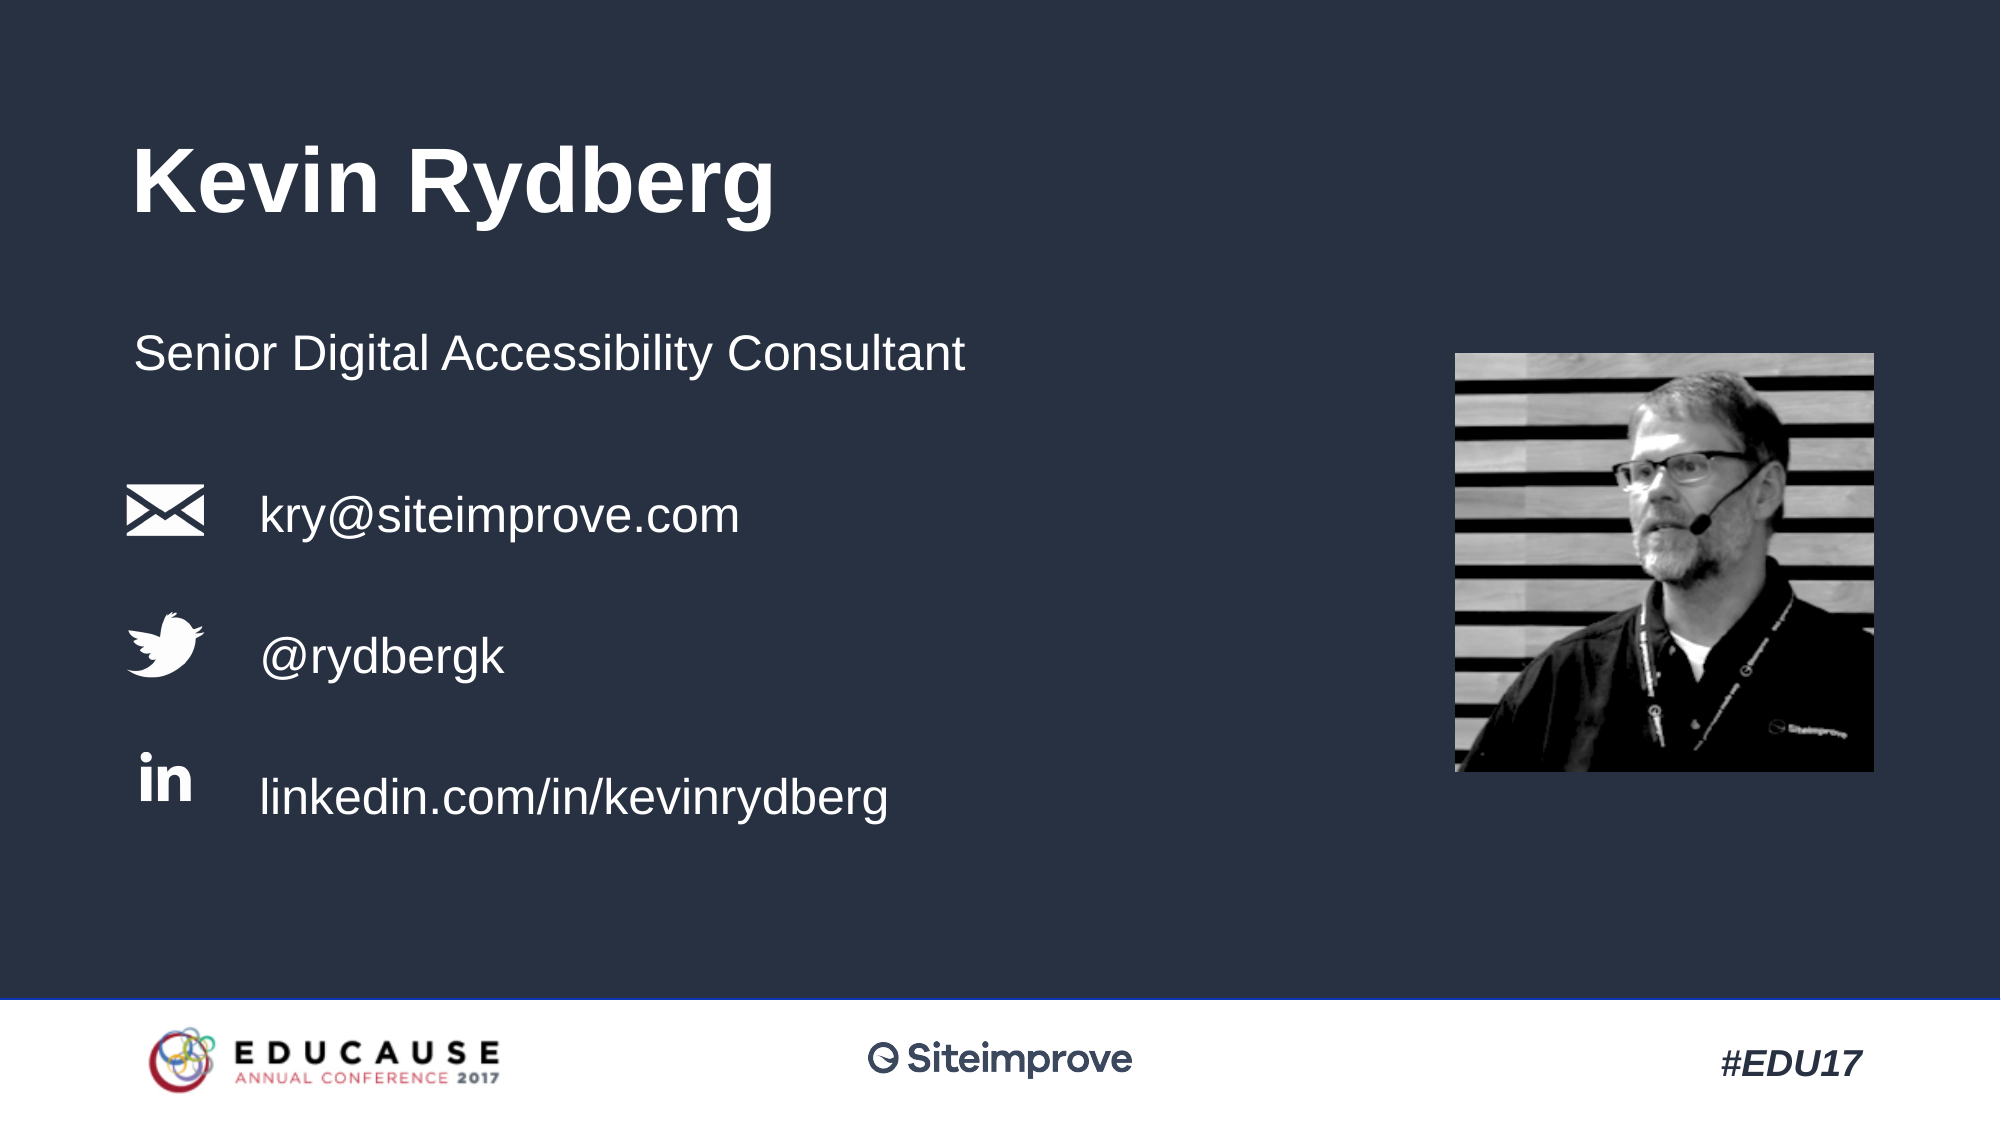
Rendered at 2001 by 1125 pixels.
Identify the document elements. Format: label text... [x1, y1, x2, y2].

list Senior Digital Accessibility Consultant kry@siteimprove.com @rydbergk linkedin.com/in/kevinrydberg [124, 311, 1876, 1121]
text_box Kevin Rydberg [124, 126, 1874, 240]
picture [123, 468, 207, 553]
picture [123, 735, 207, 820]
picture [1455, 353, 1874, 772]
picture [123, 601, 207, 686]
